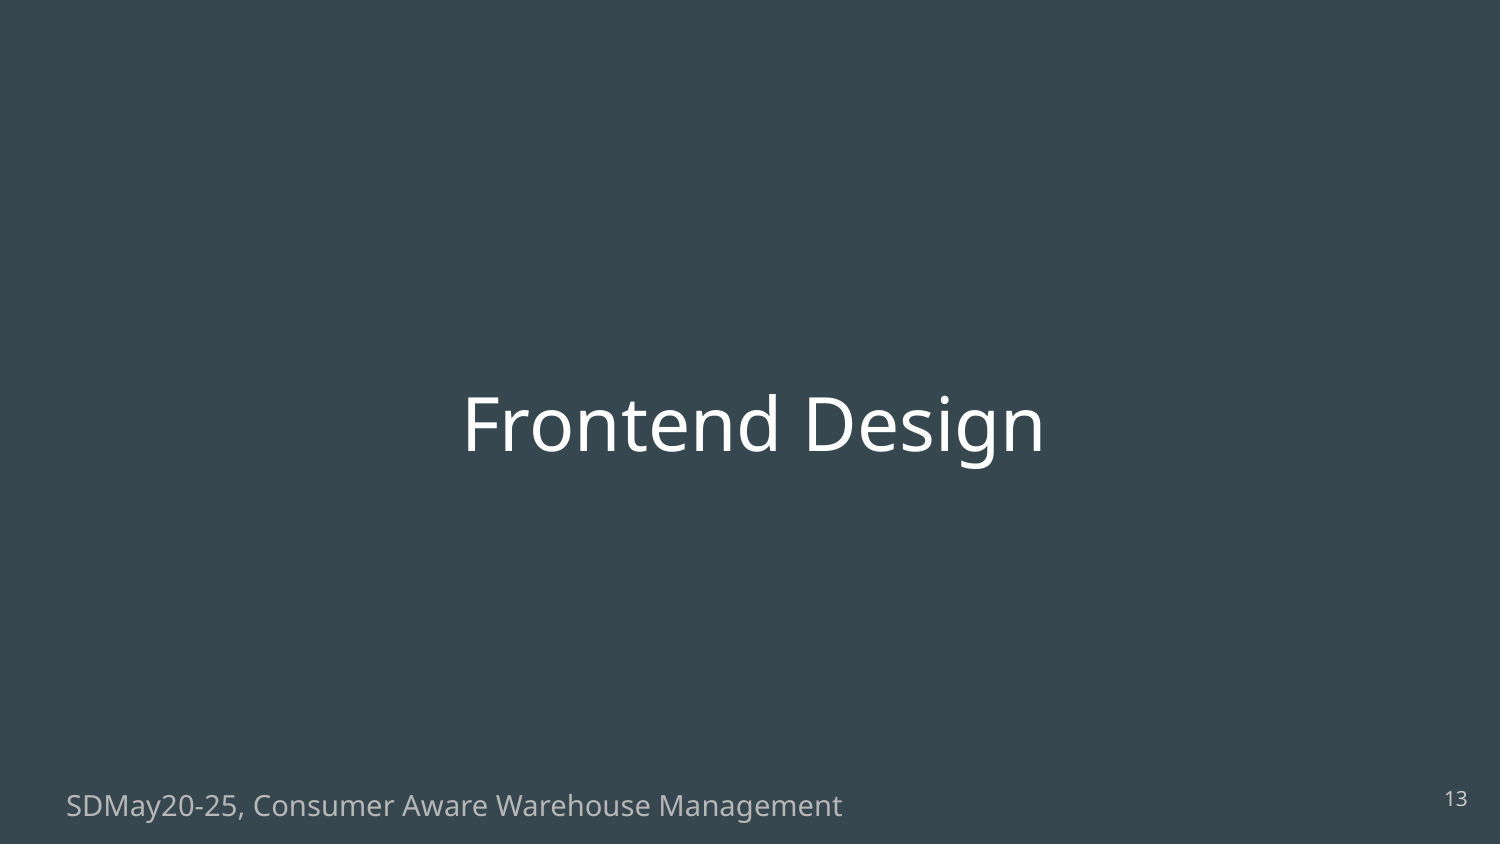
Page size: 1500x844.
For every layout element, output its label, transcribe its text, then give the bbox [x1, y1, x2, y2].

text_box SDMay20-25, Consumer Aware Warehouse Management [51, 772, 1392, 823]
slide_number ‹#› [1392, 767, 1483, 833]
title Frontend Design [110, 351, 1399, 493]
